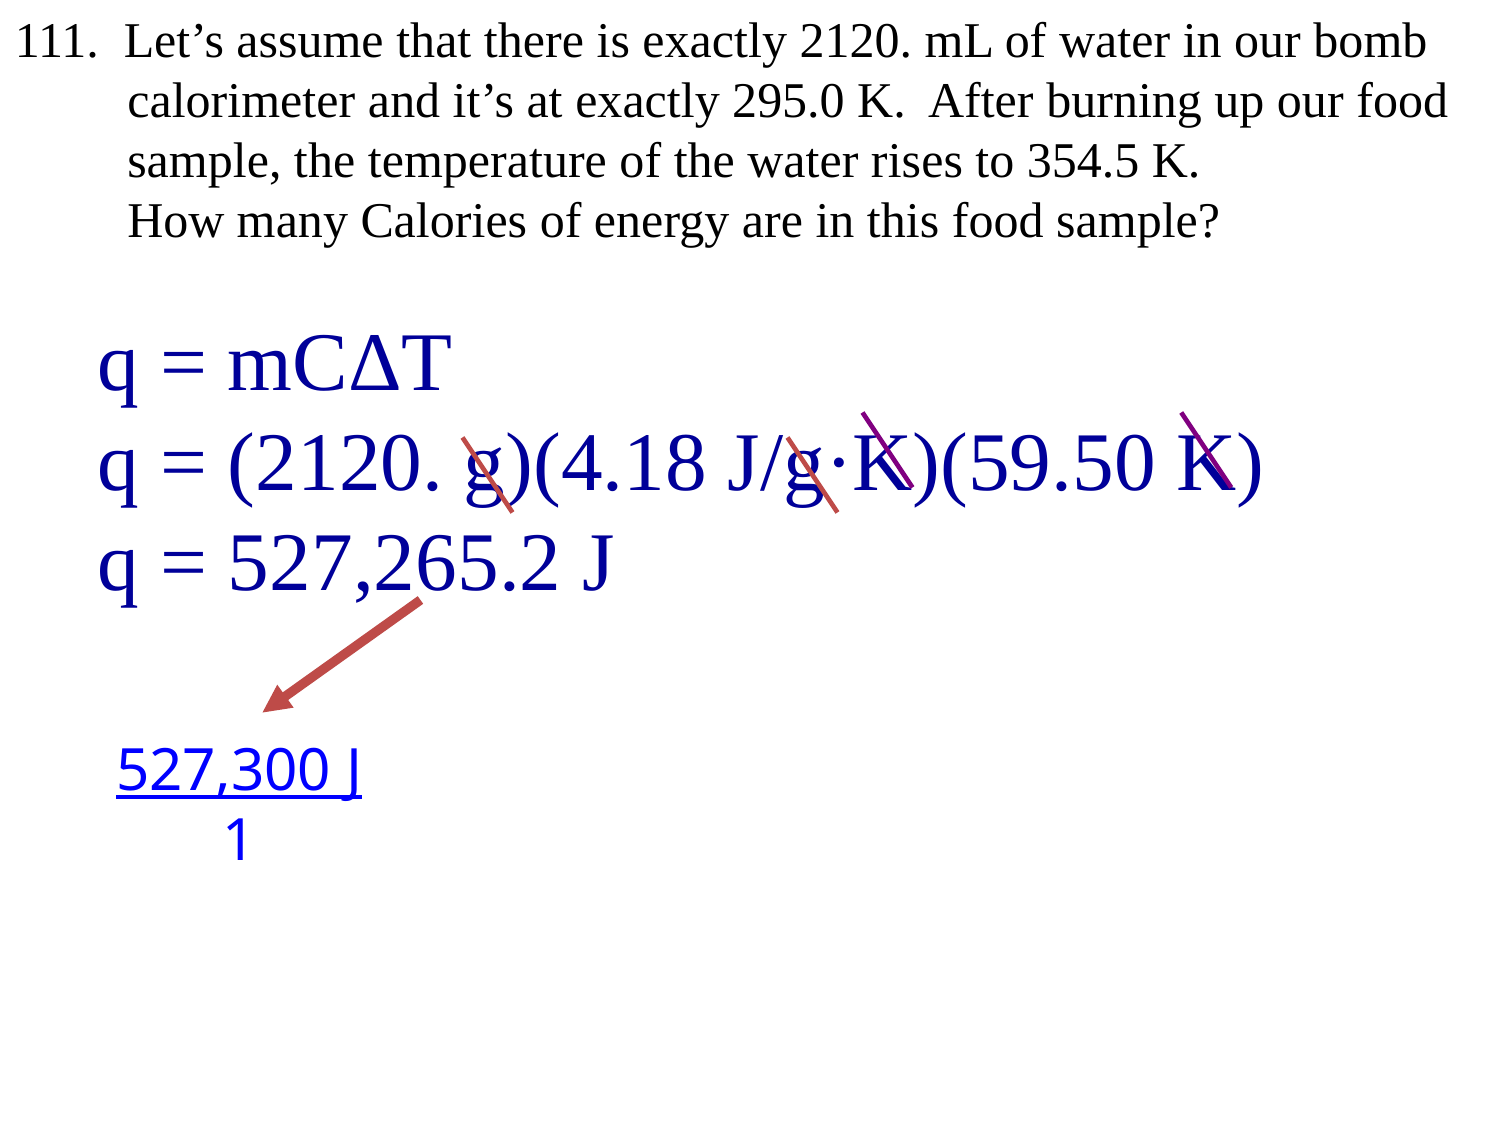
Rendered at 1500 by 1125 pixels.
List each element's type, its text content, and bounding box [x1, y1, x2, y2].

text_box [1181, 412, 1232, 488]
text_box 527,300 J 1 [57, 724, 421, 880]
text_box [262, 599, 421, 713]
text_box 111. Let’s assume that there is exactly 2120. mL of water in our bomb calorimeter and it’s at exactly 295.0 K. After burning up our food sample, the temperature of the water rises to 354.5 K. How many Calories of energy are in this food sample? q = mCΔT q = (2120. g)(4.18 J/g·K)(59.50 K) q = 527,265.2 J [0, 0, 1500, 675]
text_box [462, 437, 513, 513]
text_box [787, 437, 838, 513]
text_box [862, 412, 913, 488]
